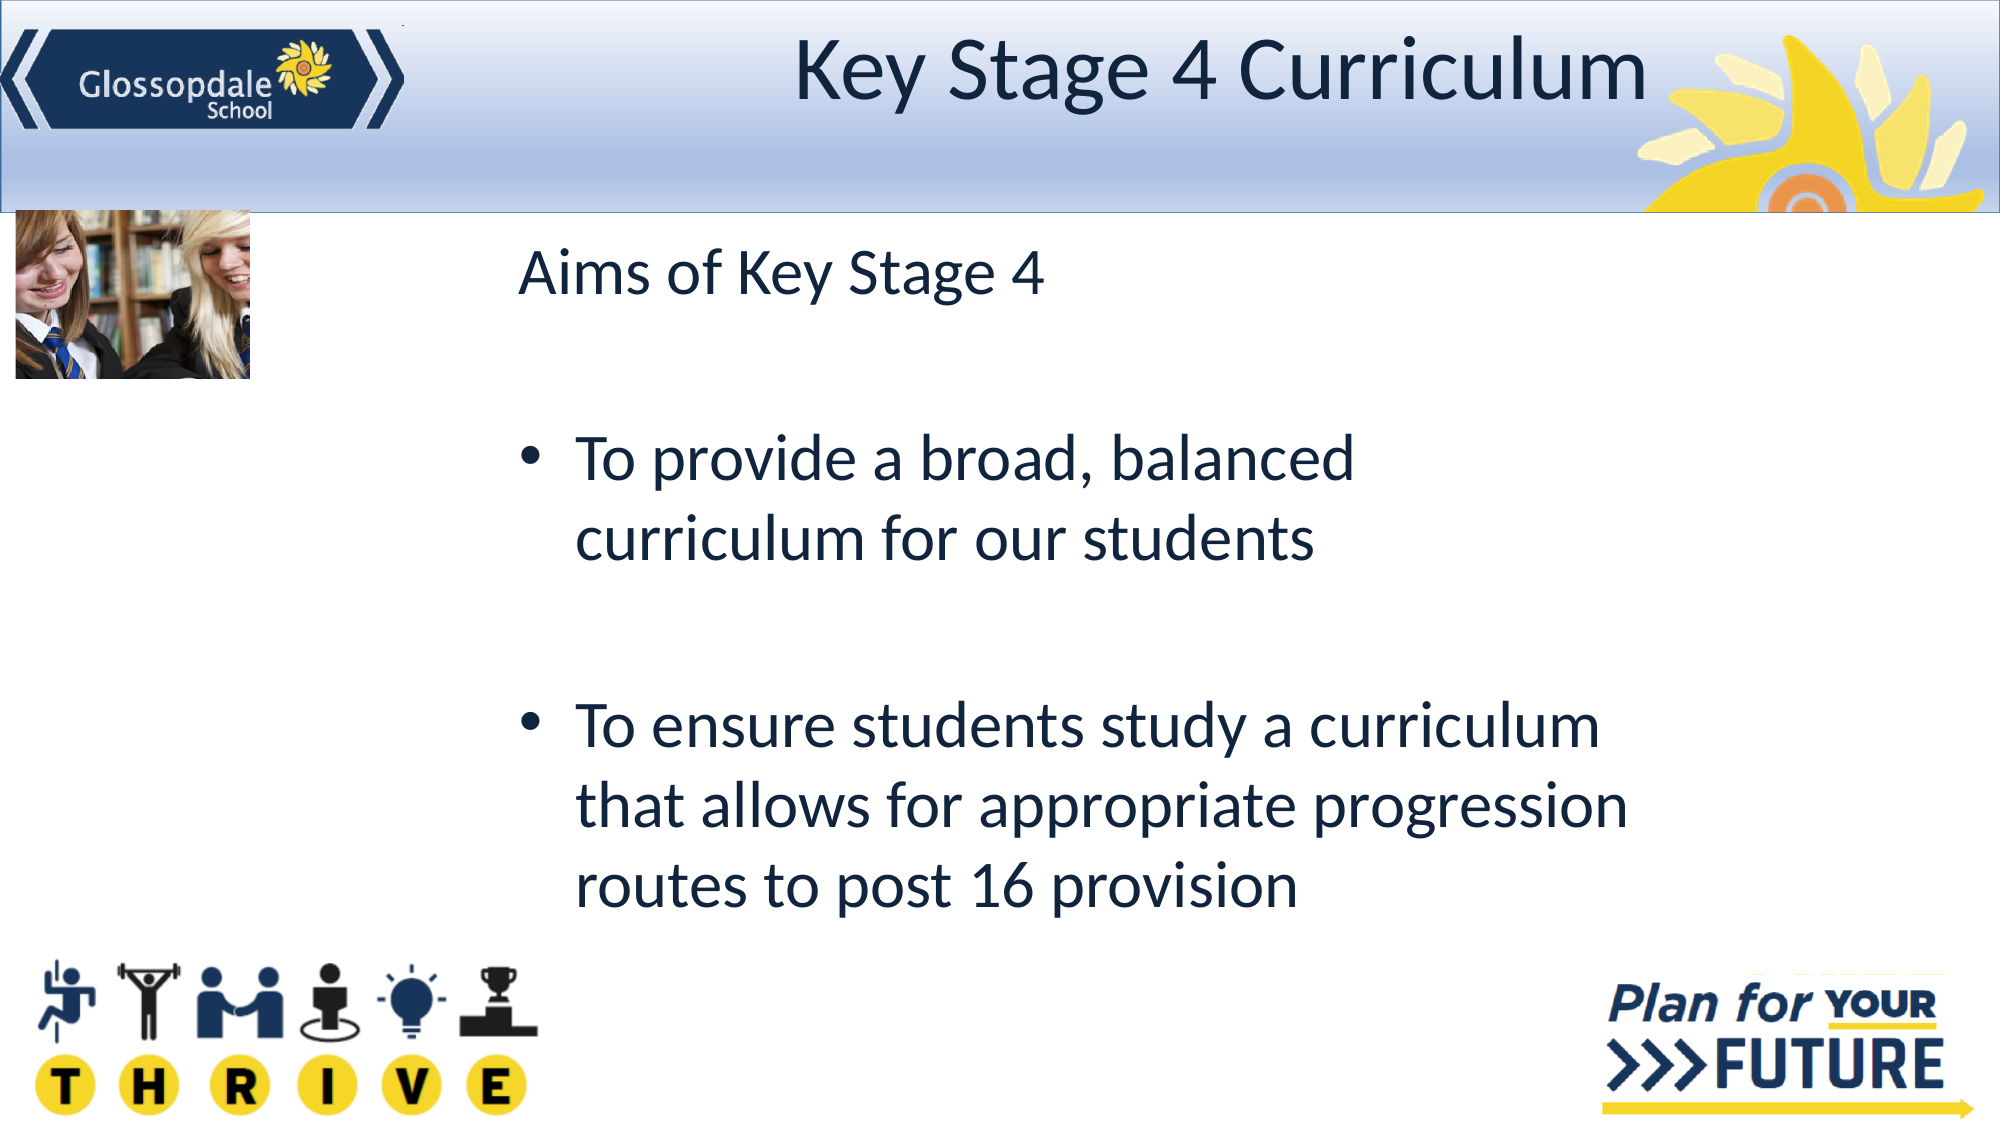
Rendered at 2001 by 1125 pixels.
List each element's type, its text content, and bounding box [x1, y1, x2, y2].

picture [1602, 974, 1979, 1124]
picture [26, 954, 546, 1124]
title Key Stage 4 Curriculum [464, 0, 1981, 188]
picture [0, 0, 2000, 379]
list Aims of Key Stage 4 To provide a broad, balanced curriculum for our students To ensure students study a curriculum that allows for appropriate progression routes to post 16 provision [503, 219, 1675, 1005]
